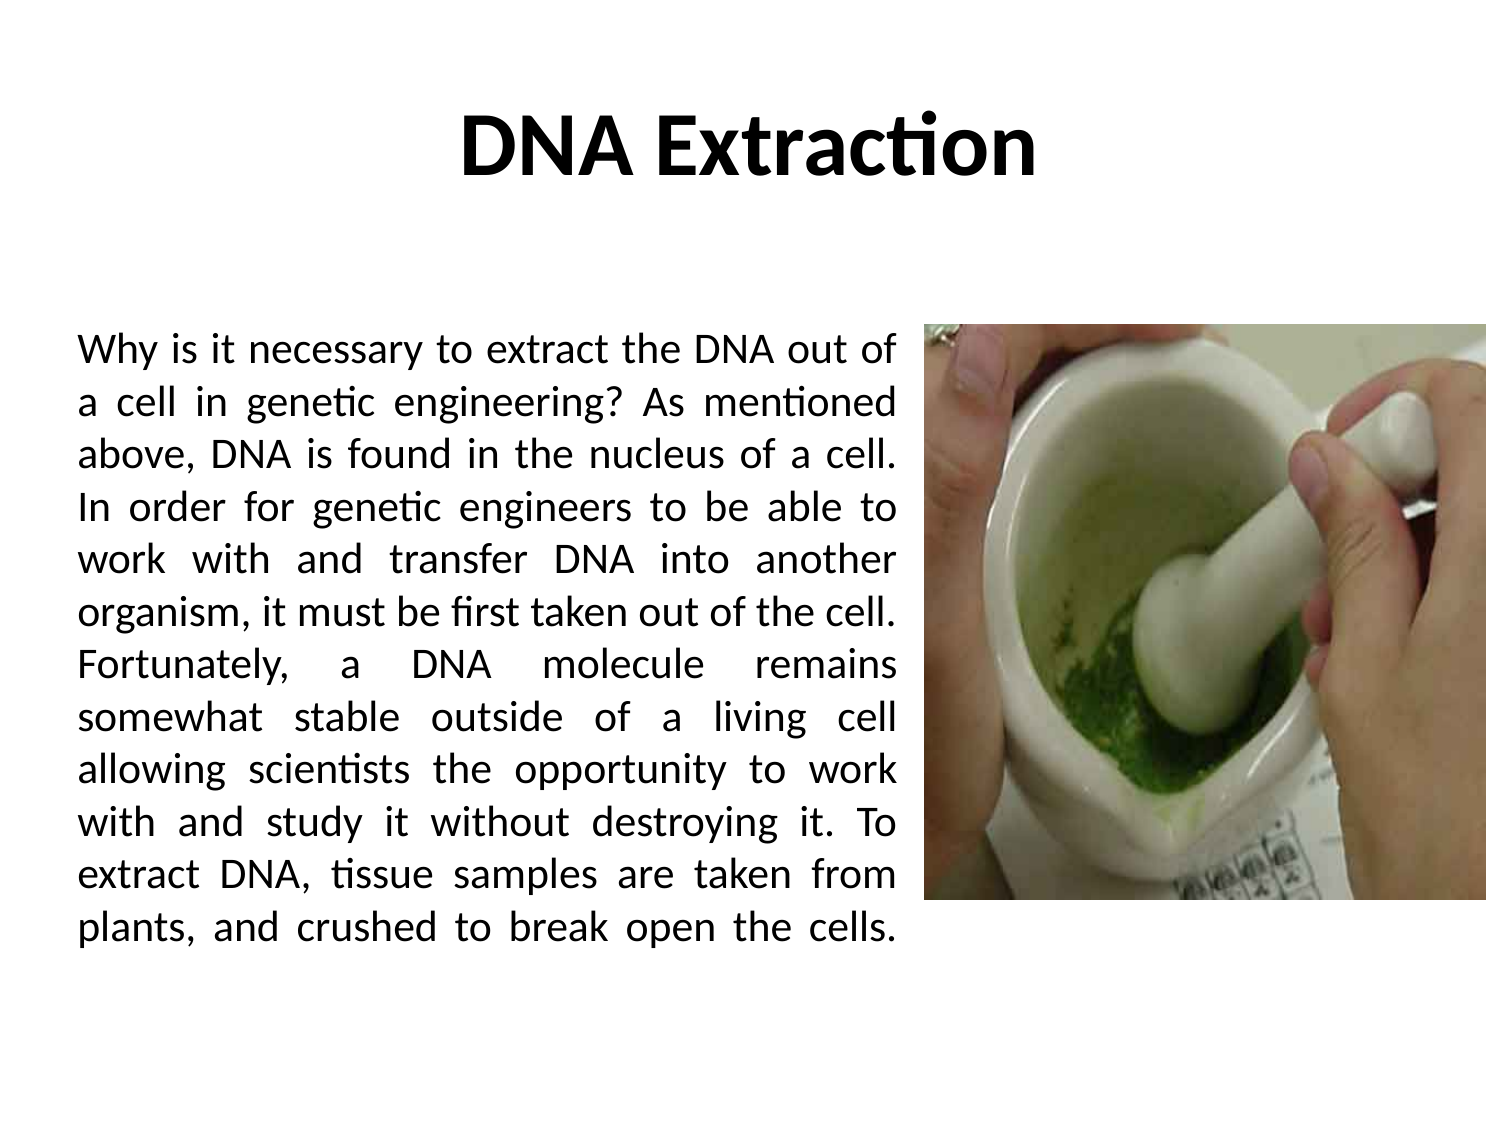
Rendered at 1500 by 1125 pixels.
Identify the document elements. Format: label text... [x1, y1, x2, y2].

text_box Why is it necessary to extract the DNA out of a cell in genetic engineering? As mentioned above, DNA is found in the nucleus of a cell. In order for genetic engineers to be able to work with and transfer DNA into another organism, it must be first taken out of the cell. Fortunately, a DNA molecule remains somewhat stable outside of a living cell allowing scientists the opportunity to work with and study it without destroying it. To extract DNA, tissue samples are taken from plants, and crushed to break open the cells. [62, 312, 913, 1123]
picture [924, 324, 1486, 901]
title DNA Extraction [75, 45, 1425, 233]
